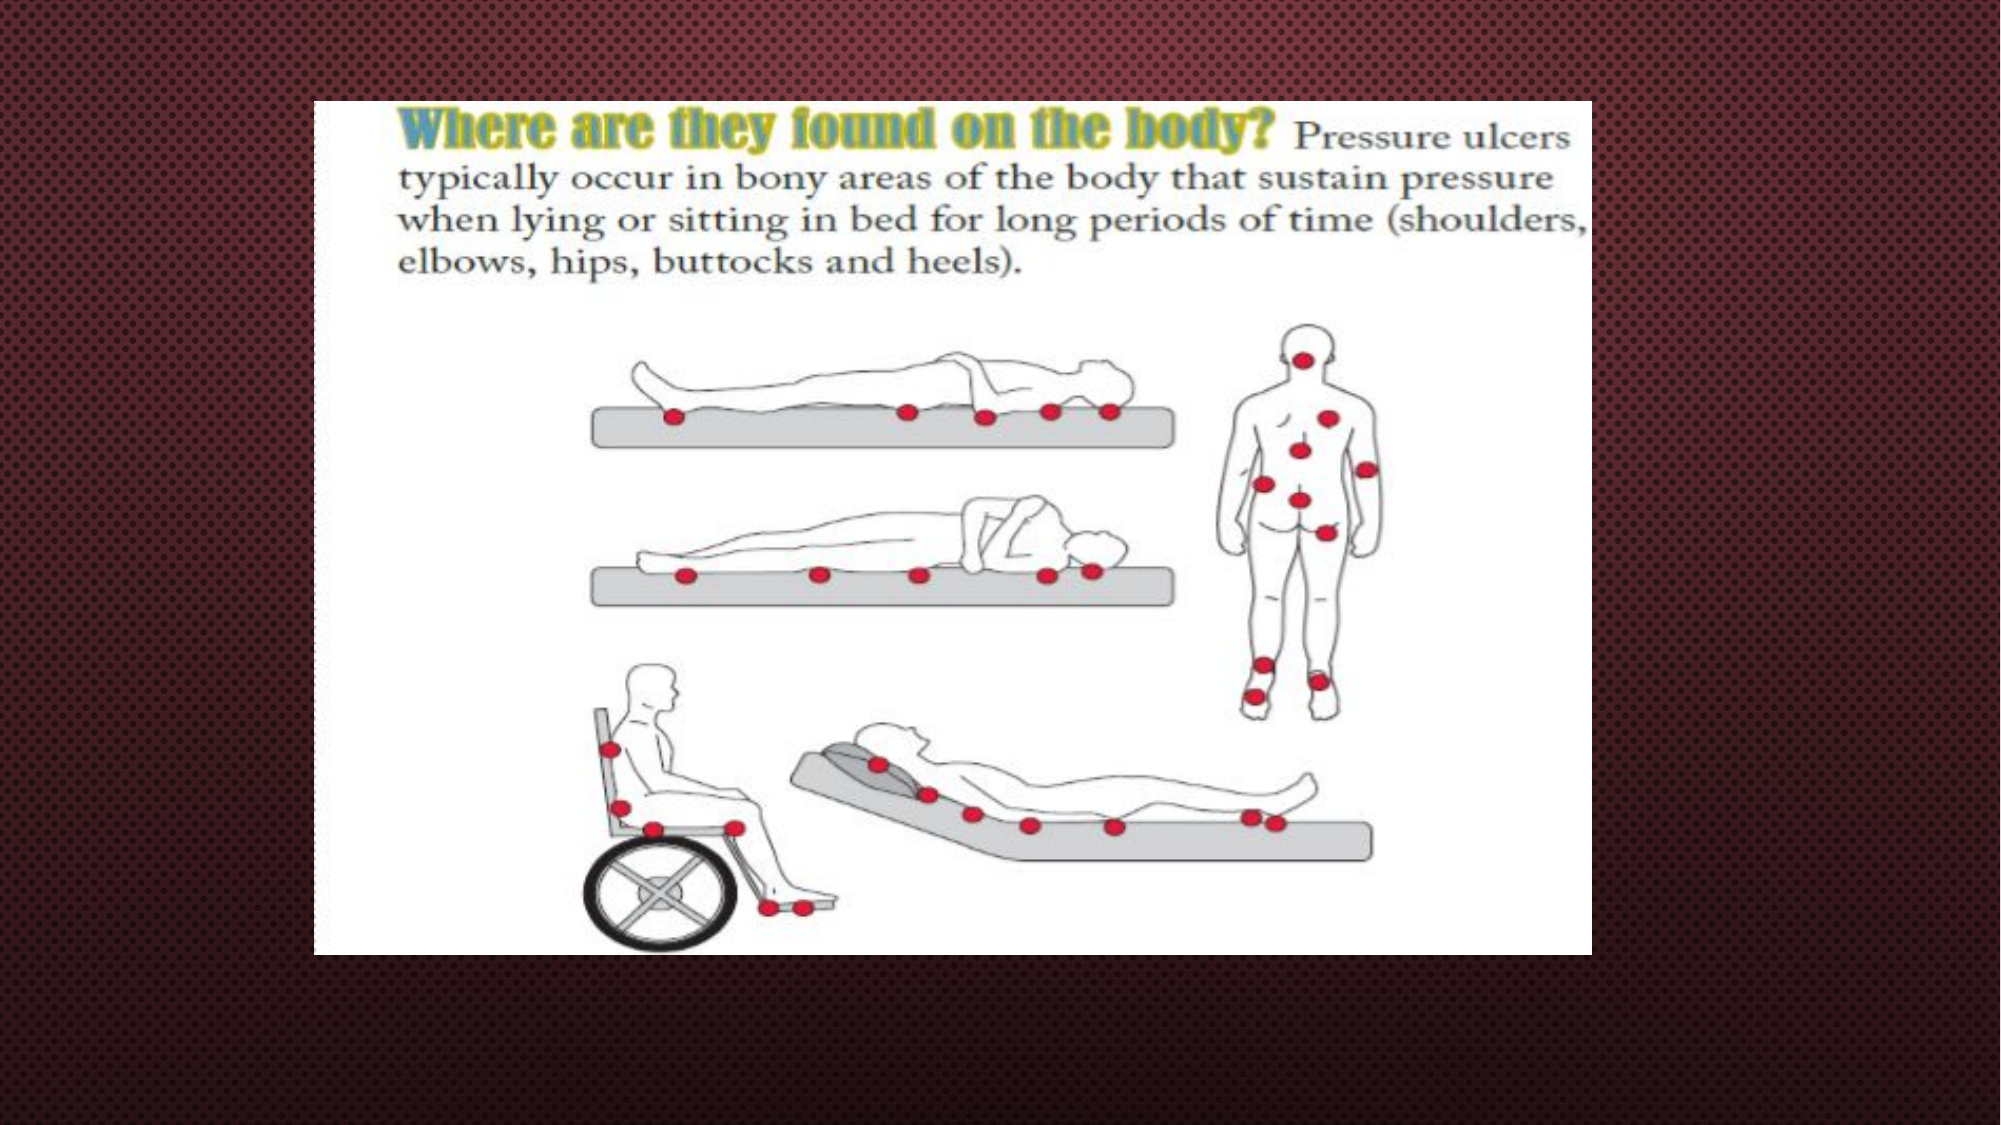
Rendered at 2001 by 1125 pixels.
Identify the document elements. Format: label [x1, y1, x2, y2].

list [314, 100, 1592, 956]
